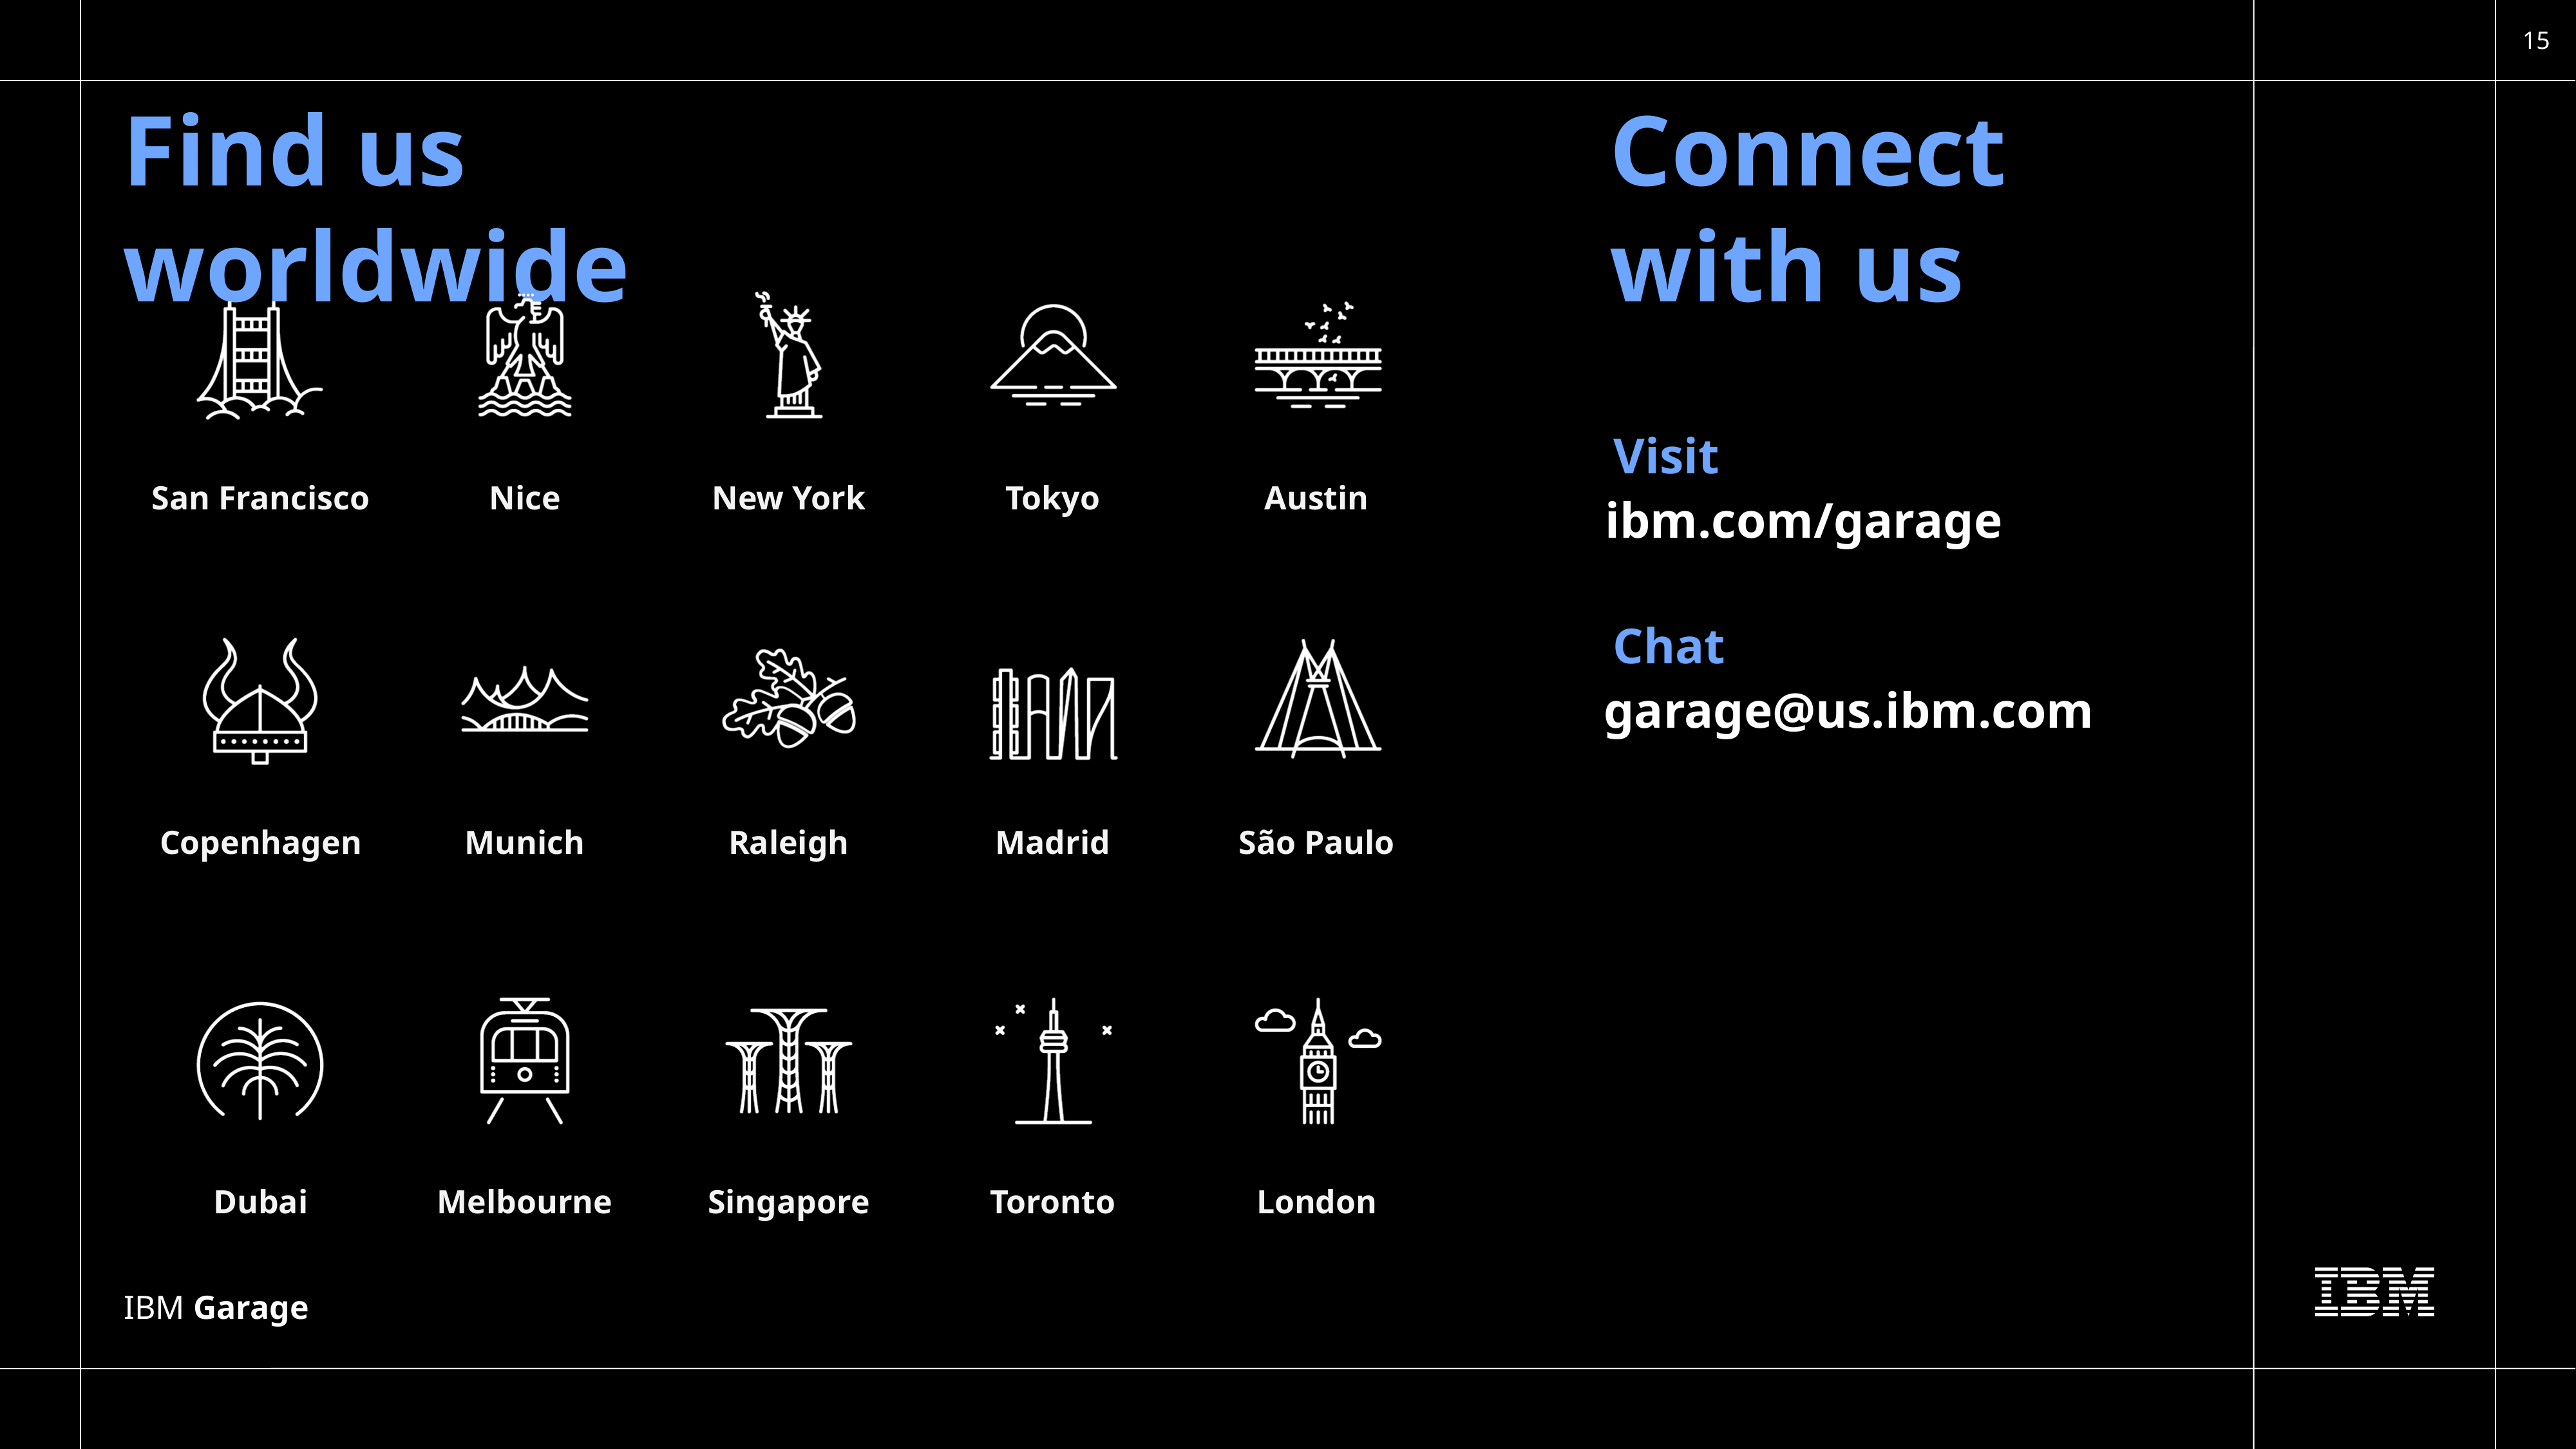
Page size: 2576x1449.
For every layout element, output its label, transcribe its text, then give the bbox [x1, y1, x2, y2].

table_header London [1185, 1174, 1449, 1228]
text_box Visit [1608, 420, 1725, 489]
text_box ibm.com/garage [1599, 484, 2009, 553]
slide_number 15 [2505, 17, 2568, 66]
picture [956, 963, 1150, 1158]
picture [1221, 963, 1415, 1158]
table_header New York [657, 470, 921, 524]
picture [956, 258, 1150, 451]
table_header Austin [1185, 470, 1449, 524]
table_header Dubai [129, 1174, 393, 1228]
table_header São Paulo [1185, 815, 1449, 868]
picture [692, 601, 886, 795]
table_header Raleigh [657, 815, 921, 868]
picture [692, 258, 886, 451]
text_box garage@us.ibm.com [1598, 674, 2100, 743]
table_header Nice [393, 470, 657, 524]
picture [427, 258, 621, 451]
picture [163, 604, 357, 798]
table_header Singapore [657, 1174, 921, 1228]
picture [1221, 601, 1415, 795]
table_header San Francisco [129, 470, 393, 524]
picture [2315, 1267, 2434, 1316]
table_header Munich [393, 815, 657, 868]
picture [427, 963, 621, 1158]
table_header Toronto [921, 1174, 1185, 1228]
table_header Madrid [921, 815, 1185, 868]
picture [1221, 258, 1415, 451]
picture [163, 963, 357, 1158]
picture [956, 616, 1150, 810]
picture [427, 601, 621, 795]
text_box Connect with us [1609, 89, 2254, 182]
text_box Chat [1607, 610, 1731, 679]
table_header Copenhagen [129, 815, 393, 868]
picture [692, 963, 886, 1158]
table_header Melbourne [393, 1174, 657, 1228]
picture [163, 263, 357, 457]
table_header Tokyo [921, 470, 1185, 524]
list Find us worldwide [122, 89, 960, 182]
